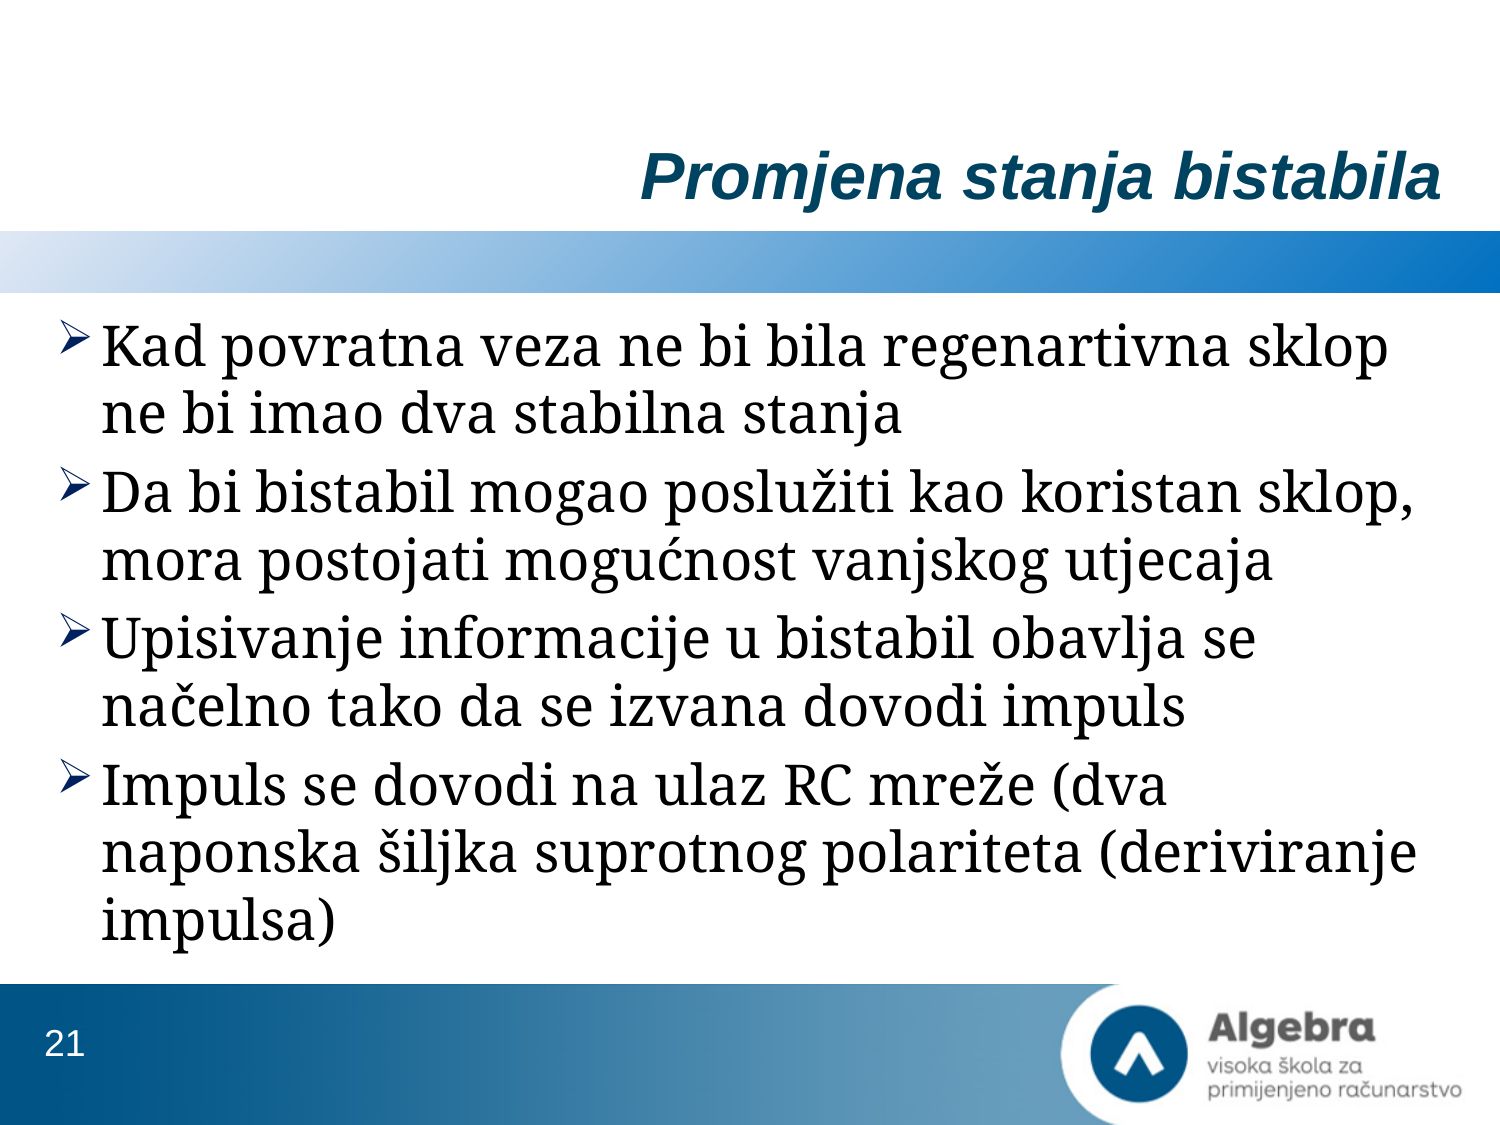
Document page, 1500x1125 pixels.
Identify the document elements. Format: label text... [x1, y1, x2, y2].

list Kad povratna veza ne bi bila regenartivna sklop ne bi imao dva stabilna stanja Da bi bistabil mogao poslužiti kao koristan sklop, mora postojati mogućnost vanjskog utjecaja Upisivanje informacije u bistabil obavlja se načelno tako da se izvana dovodi impuls Impuls se dovodi na ulaz RC mreže (dva naponska šiljka suprotnog polariteta (deriviranje impulsa) [41, 302, 1459, 977]
title Promjena stanja bistabila [41, 37, 1459, 220]
picture [0, 984, 1500, 1125]
text_box 21 [29, 1011, 201, 1079]
